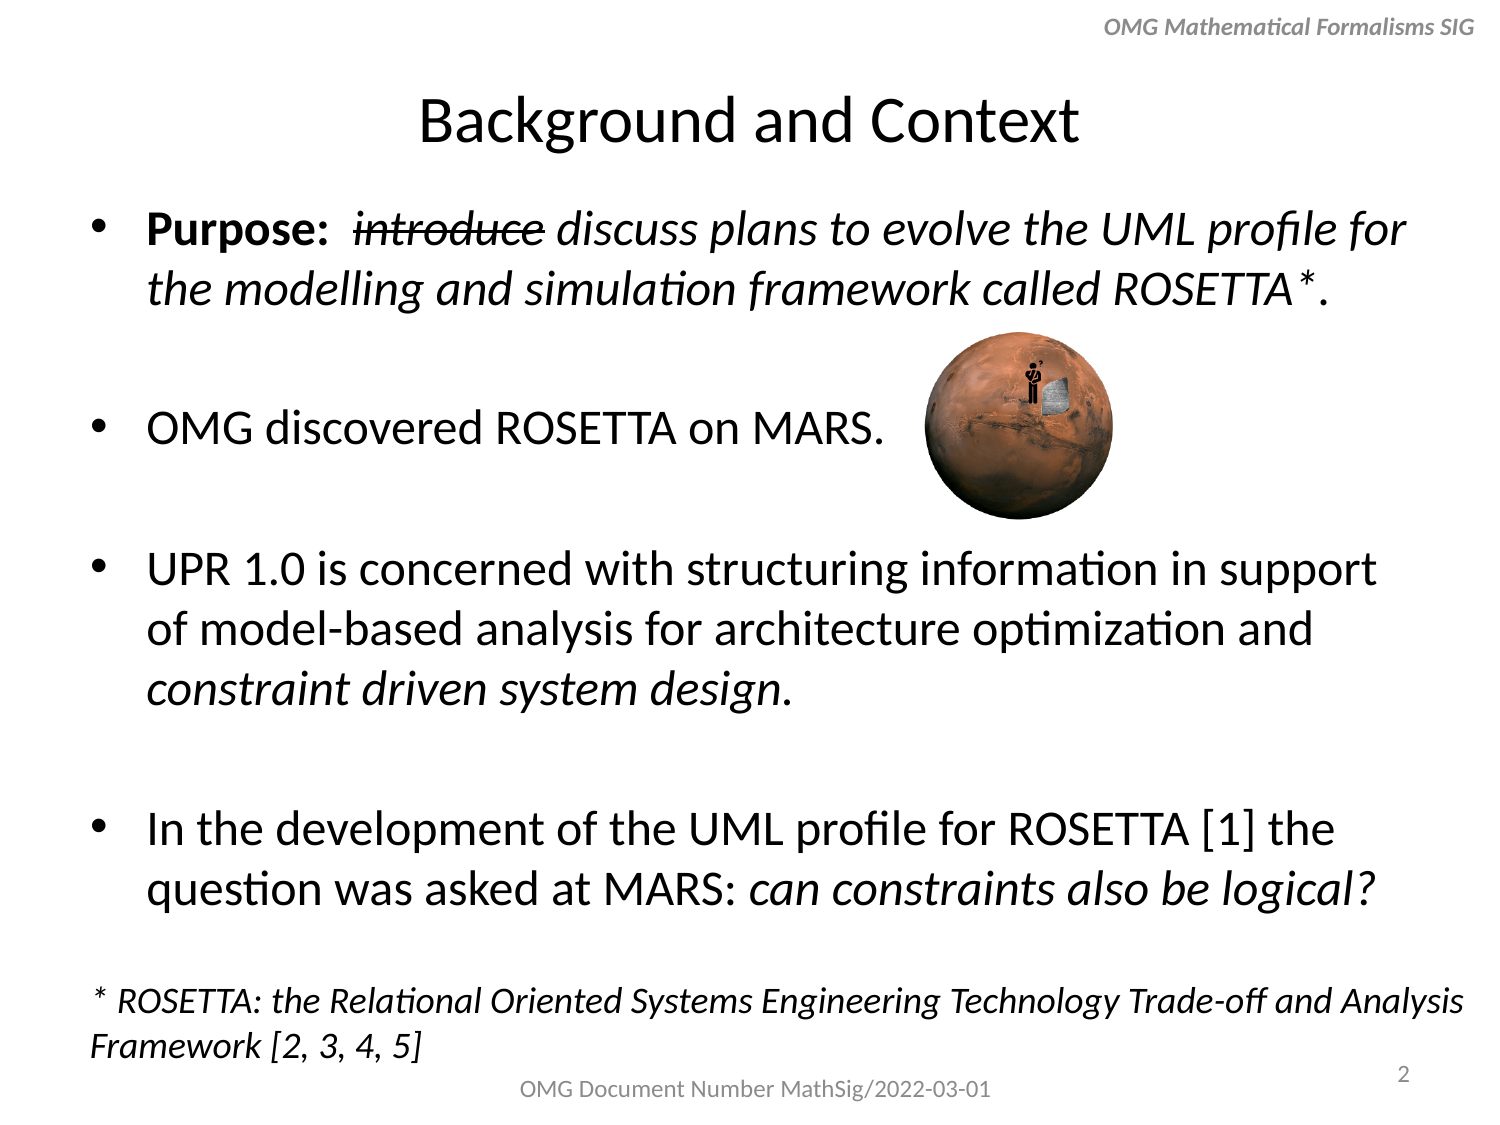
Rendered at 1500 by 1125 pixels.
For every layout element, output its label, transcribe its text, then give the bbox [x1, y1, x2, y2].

title Background and Context [75, 45, 1425, 187]
slide_number 2 [1074, 1074, 1425, 1103]
text_box OMG Mathematical Formalisms SIG [1077, 8, 1491, 43]
footer OMG Document Number MathSig/2022-03-01 [474, 1057, 1038, 1118]
picture [924, 331, 1113, 520]
list Purpose: introduce discuss plans to evolve the UML profile for the modelling and simulation framework called ROSETTA*. OMG discovered ROSETTA on MARS. UPR 1.0 is concerned with structuring information in support of model-based analysis for architecture optimization and constraint driven system design. In the development of the UML profile for ROSETTA [1] the question was asked at MARS: can constraints also be logical? [75, 187, 1438, 953]
text_box * ROSETTA: the Relational Oriented Systems Engineering Technology Trade-off and Analysis Framework [2, 3, 4, 5] [75, 968, 1491, 1074]
